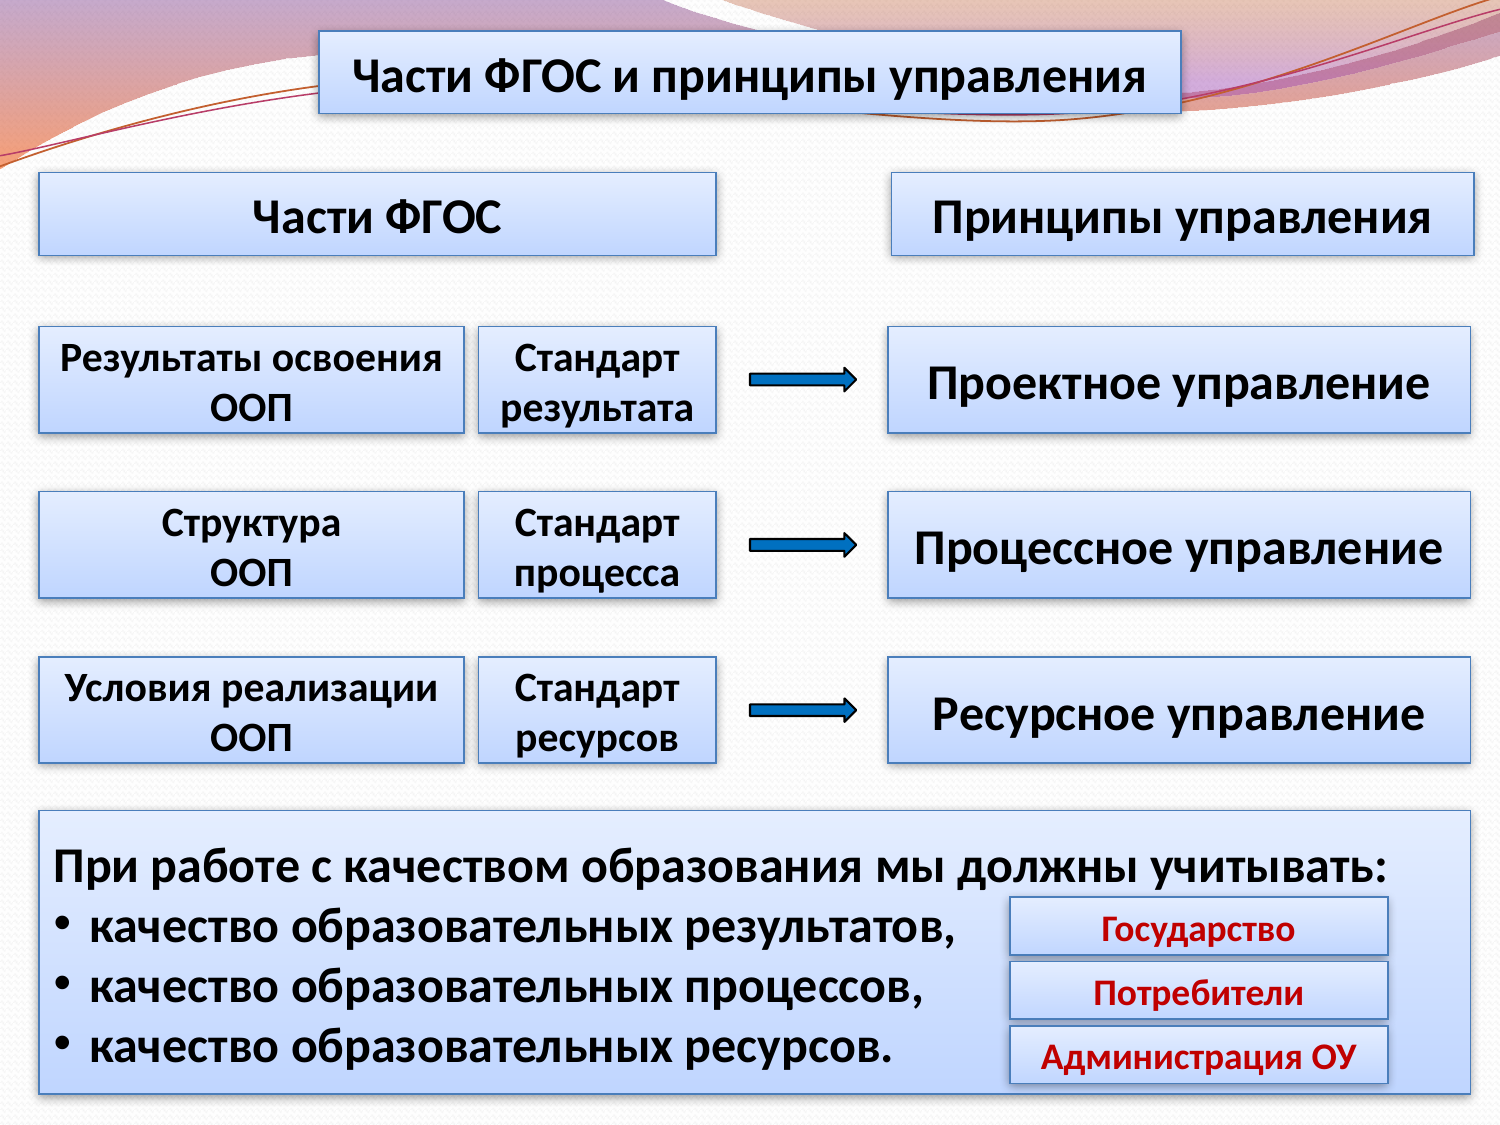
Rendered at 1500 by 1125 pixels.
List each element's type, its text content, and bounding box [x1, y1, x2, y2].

text_box Стандарт процесса [478, 491, 717, 598]
text_box Стандарт результата [478, 326, 717, 433]
text_box Условия реализации ООП [39, 657, 465, 764]
text_box [747, 365, 859, 394]
text_box Потребители [1009, 961, 1388, 1020]
text_box Стандарт ресурсов [478, 657, 717, 764]
text_box Принципы управления [891, 172, 1475, 256]
text_box Части ФГОС [39, 172, 717, 256]
text_box Части ФГОС и принципы управления [318, 30, 1182, 114]
text_box Проектное управление [888, 326, 1471, 433]
text_box При работе с качеством образования мы должны учитывать: качество образовательных результатов, качество образовательных процессов, качество образовательных ресурсов. [38, 810, 1471, 1094]
text_box Администрация ОУ [1009, 1025, 1388, 1084]
text_box Государство [1009, 897, 1388, 955]
text_box Процессное управление [888, 491, 1471, 598]
text_box Ресурсное управление [888, 657, 1471, 764]
text_box [747, 531, 859, 559]
text_box [747, 696, 859, 724]
text_box Структура ООП [39, 491, 465, 598]
text_box Результаты освоения ООП [39, 326, 465, 433]
